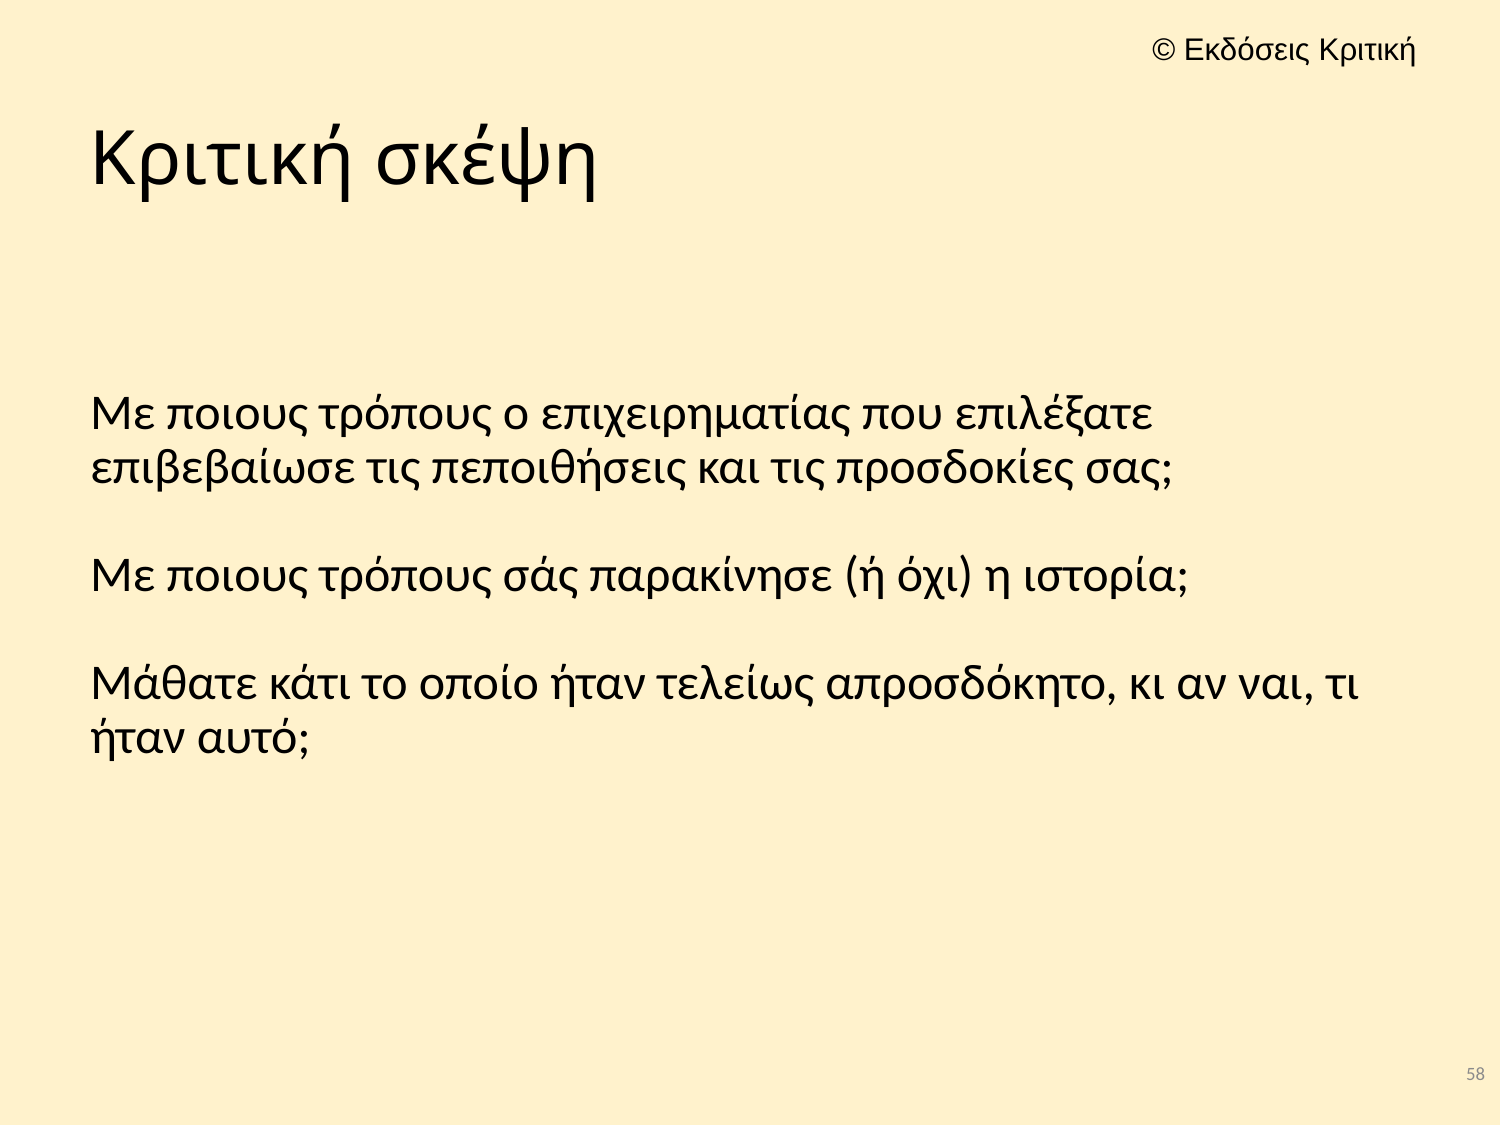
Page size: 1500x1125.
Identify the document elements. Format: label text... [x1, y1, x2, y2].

text_box Κριτική σκέψη [75, 102, 1400, 288]
title Με ποιους τρόπους ο επιχειρηματίας που επιλέξατε επιβεβαίωσε τις πεποιθήσεις και τις προσδοκίες σας; Με ποιους τρόπους σάς παρακίνησε (ή όχι) η ιστορία; Μάθατε κάτι το οποίο ήταν τελείως απροσδόκητο, κι αν ναι, τι ήταν αυτό; [75, 312, 1400, 623]
slide_number 58 [1412, 1042, 1500, 1103]
